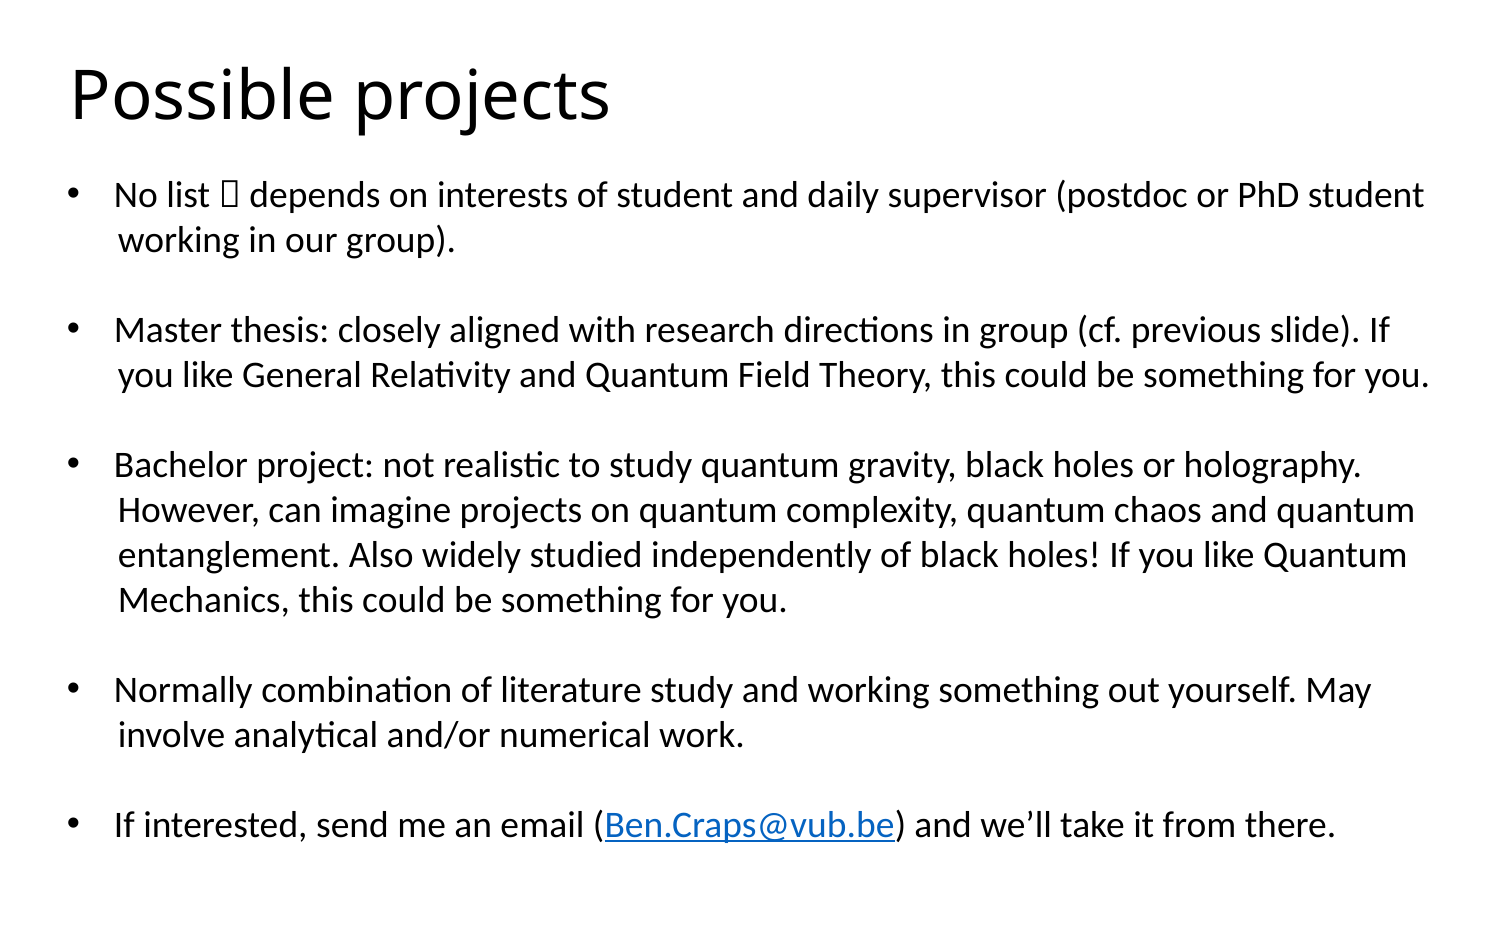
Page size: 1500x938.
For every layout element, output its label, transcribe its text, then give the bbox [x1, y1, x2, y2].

text_box No list  depends on interests of student and daily supervisor (postdoc or PhD student working in our group). Master thesis: closely aligned with research directions in group (cf. previous slide). If you like General Relativity and Quantum Field Theory, this could be something for you. Bachelor project: not realistic to study quantum gravity, black holes or holography. However, can imagine projects on quantum complexity, quantum chaos and quantum entanglement. Also widely studied independently of black holes! If you like Quantum Mechanics, this could be something for you. Normally combination of literature study and working something out yourself. May involve analytical and/or numerical work. If interested, send me an email (Ben.Craps@vub.be) and we’ll take it from there. [52, 162, 1447, 853]
text_box Possible projects [55, 53, 1350, 162]
